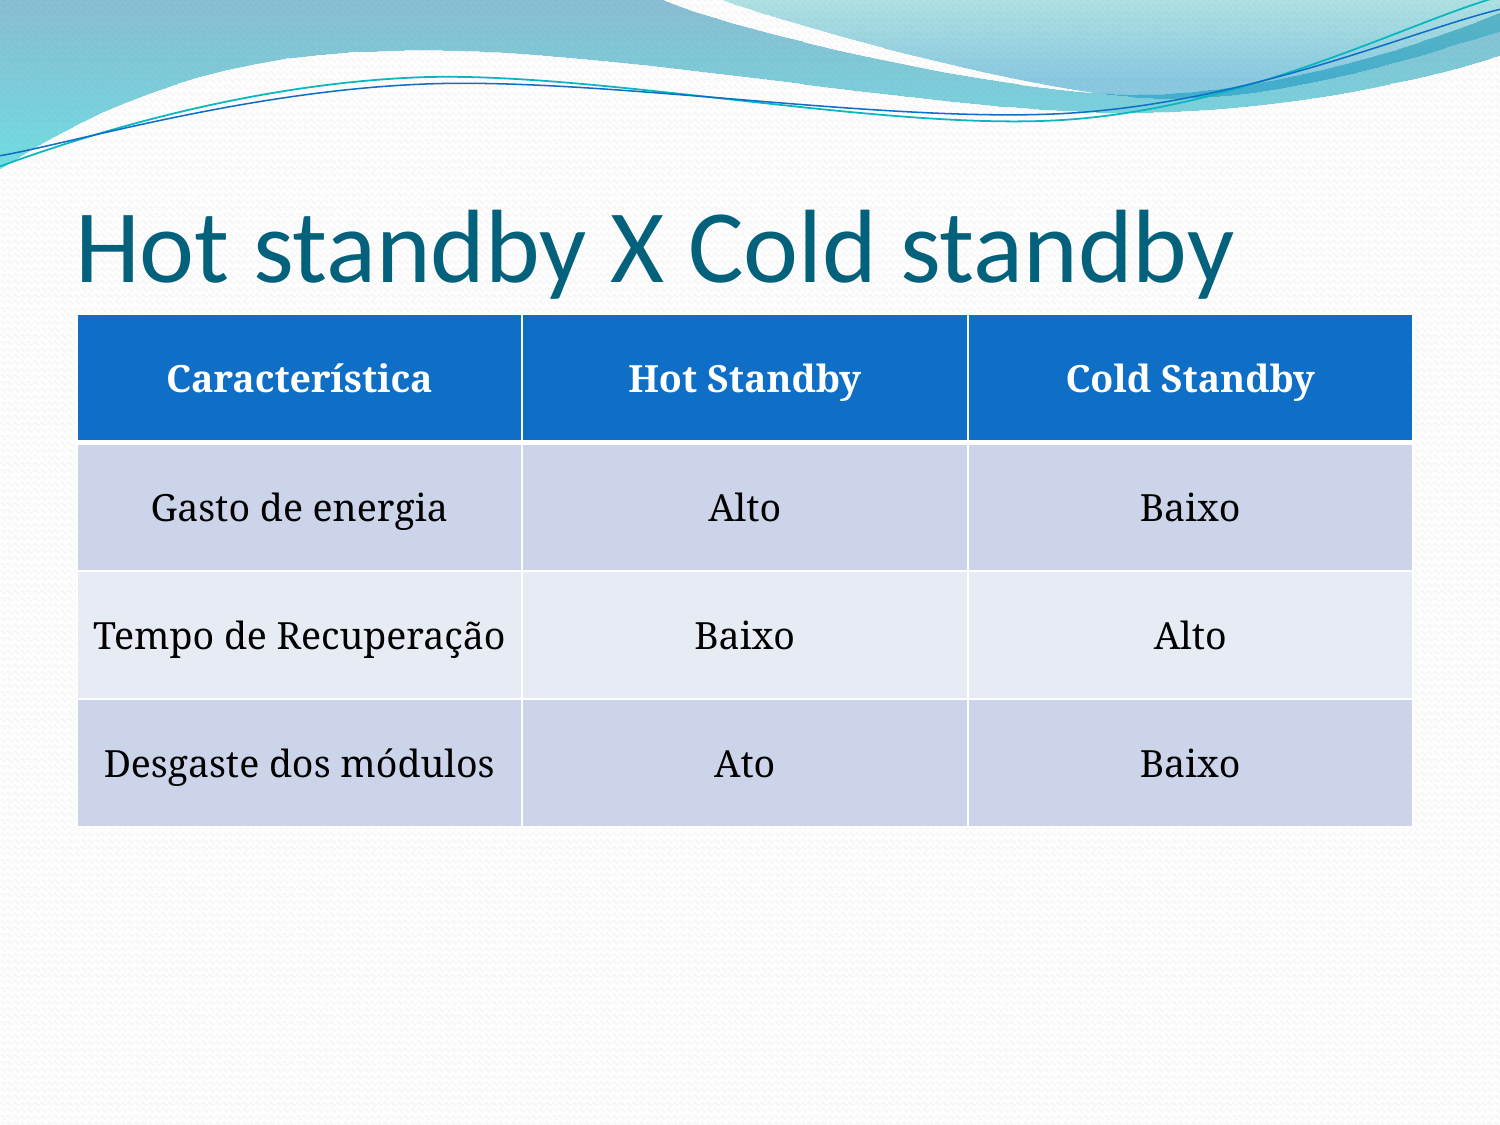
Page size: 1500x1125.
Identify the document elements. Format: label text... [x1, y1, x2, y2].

table_cell Gasto de energia [78, 445, 521, 570]
table_cell Alto [969, 572, 1412, 698]
table_cell Baixo [523, 572, 967, 698]
table_cell Baixo [969, 445, 1412, 570]
table_cell Desgaste dos módulos [78, 700, 521, 826]
table_header Hot Standby [523, 315, 967, 440]
table_header Cold Standby [969, 315, 1412, 440]
table_cell Tempo de Recuperação [78, 572, 521, 698]
table_header Característica [78, 315, 521, 440]
table_cell Alto [523, 445, 967, 570]
table_cell Ato [523, 700, 967, 826]
table_cell Baixo [969, 700, 1412, 826]
title Hot standby X Cold standby [75, 115, 1425, 303]
